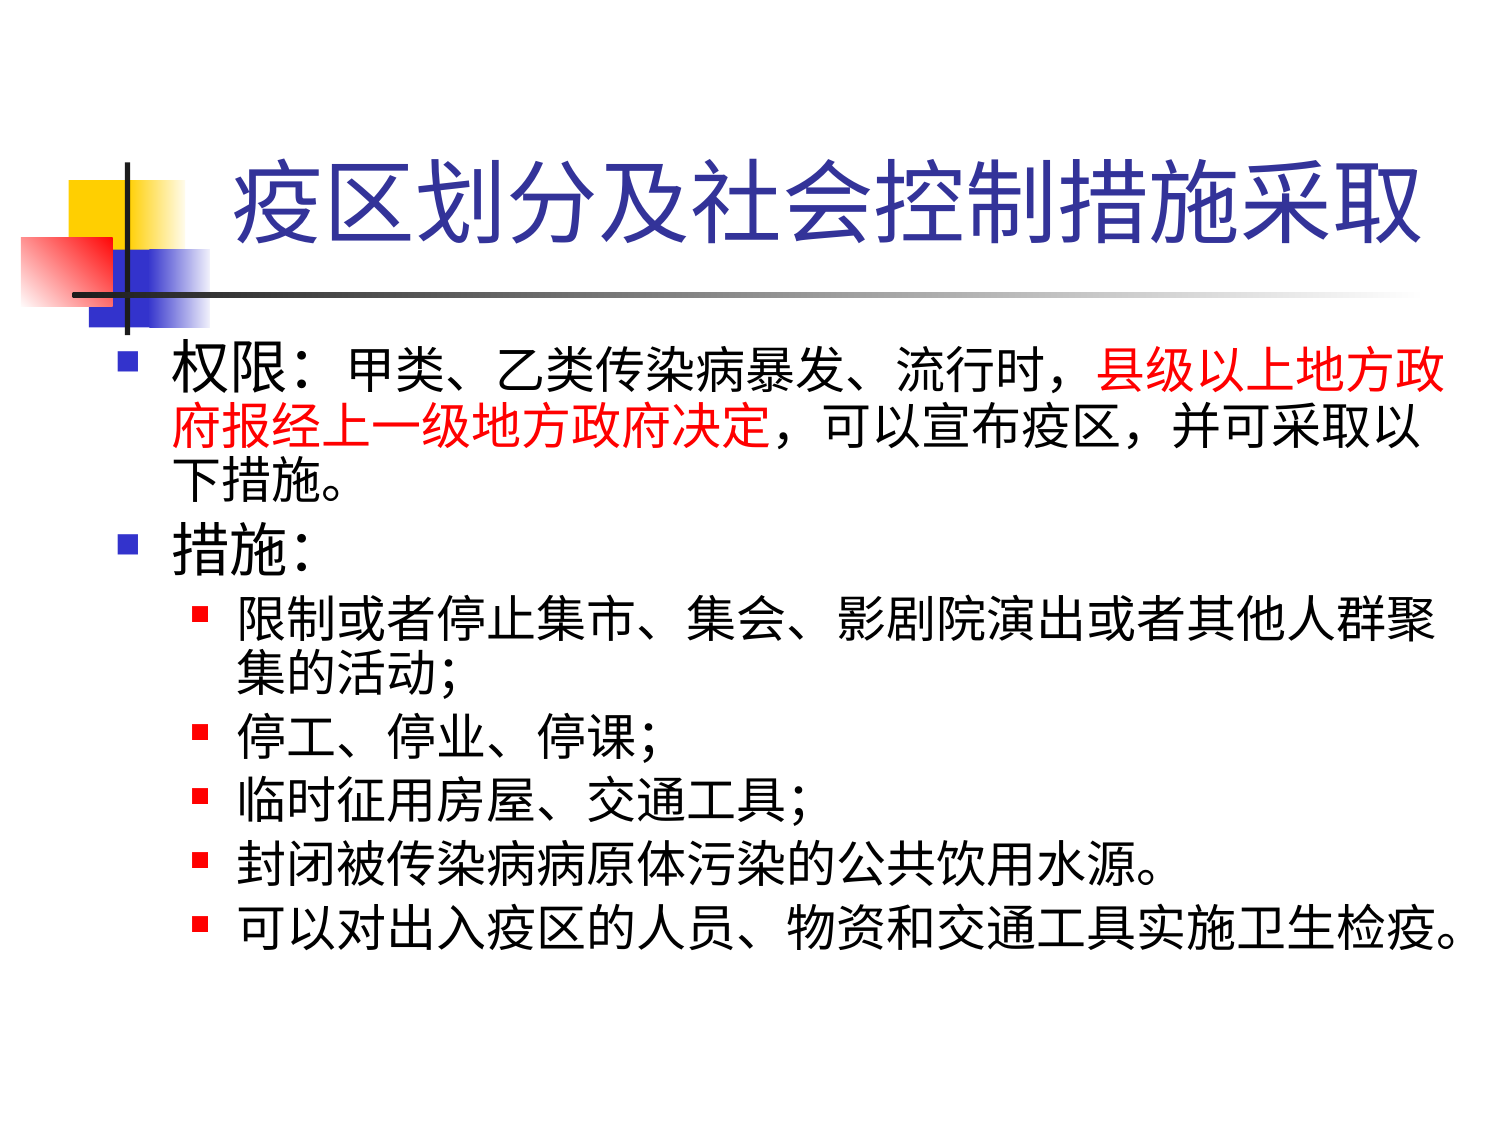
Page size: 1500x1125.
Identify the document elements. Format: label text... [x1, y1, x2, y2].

list 权限：甲类、乙类传染病暴发、流行时，县级以上地方政府报经上一级地方政府决定，可以宣布疫区，并可采取以下措施。 措施： 限制或者停止集市、集会、影剧院演出或者其他人群聚集的活动； 停工、停业、停课； 临时征用房屋、交通工具； 封闭被传染病病原体污染的公共饮用水源。 可以对出入疫区的人员、物资和交通工具实施卫生检疫。 [99, 330, 1470, 1007]
title 疫区划分及社会控制措施采取 [188, 101, 1468, 263]
